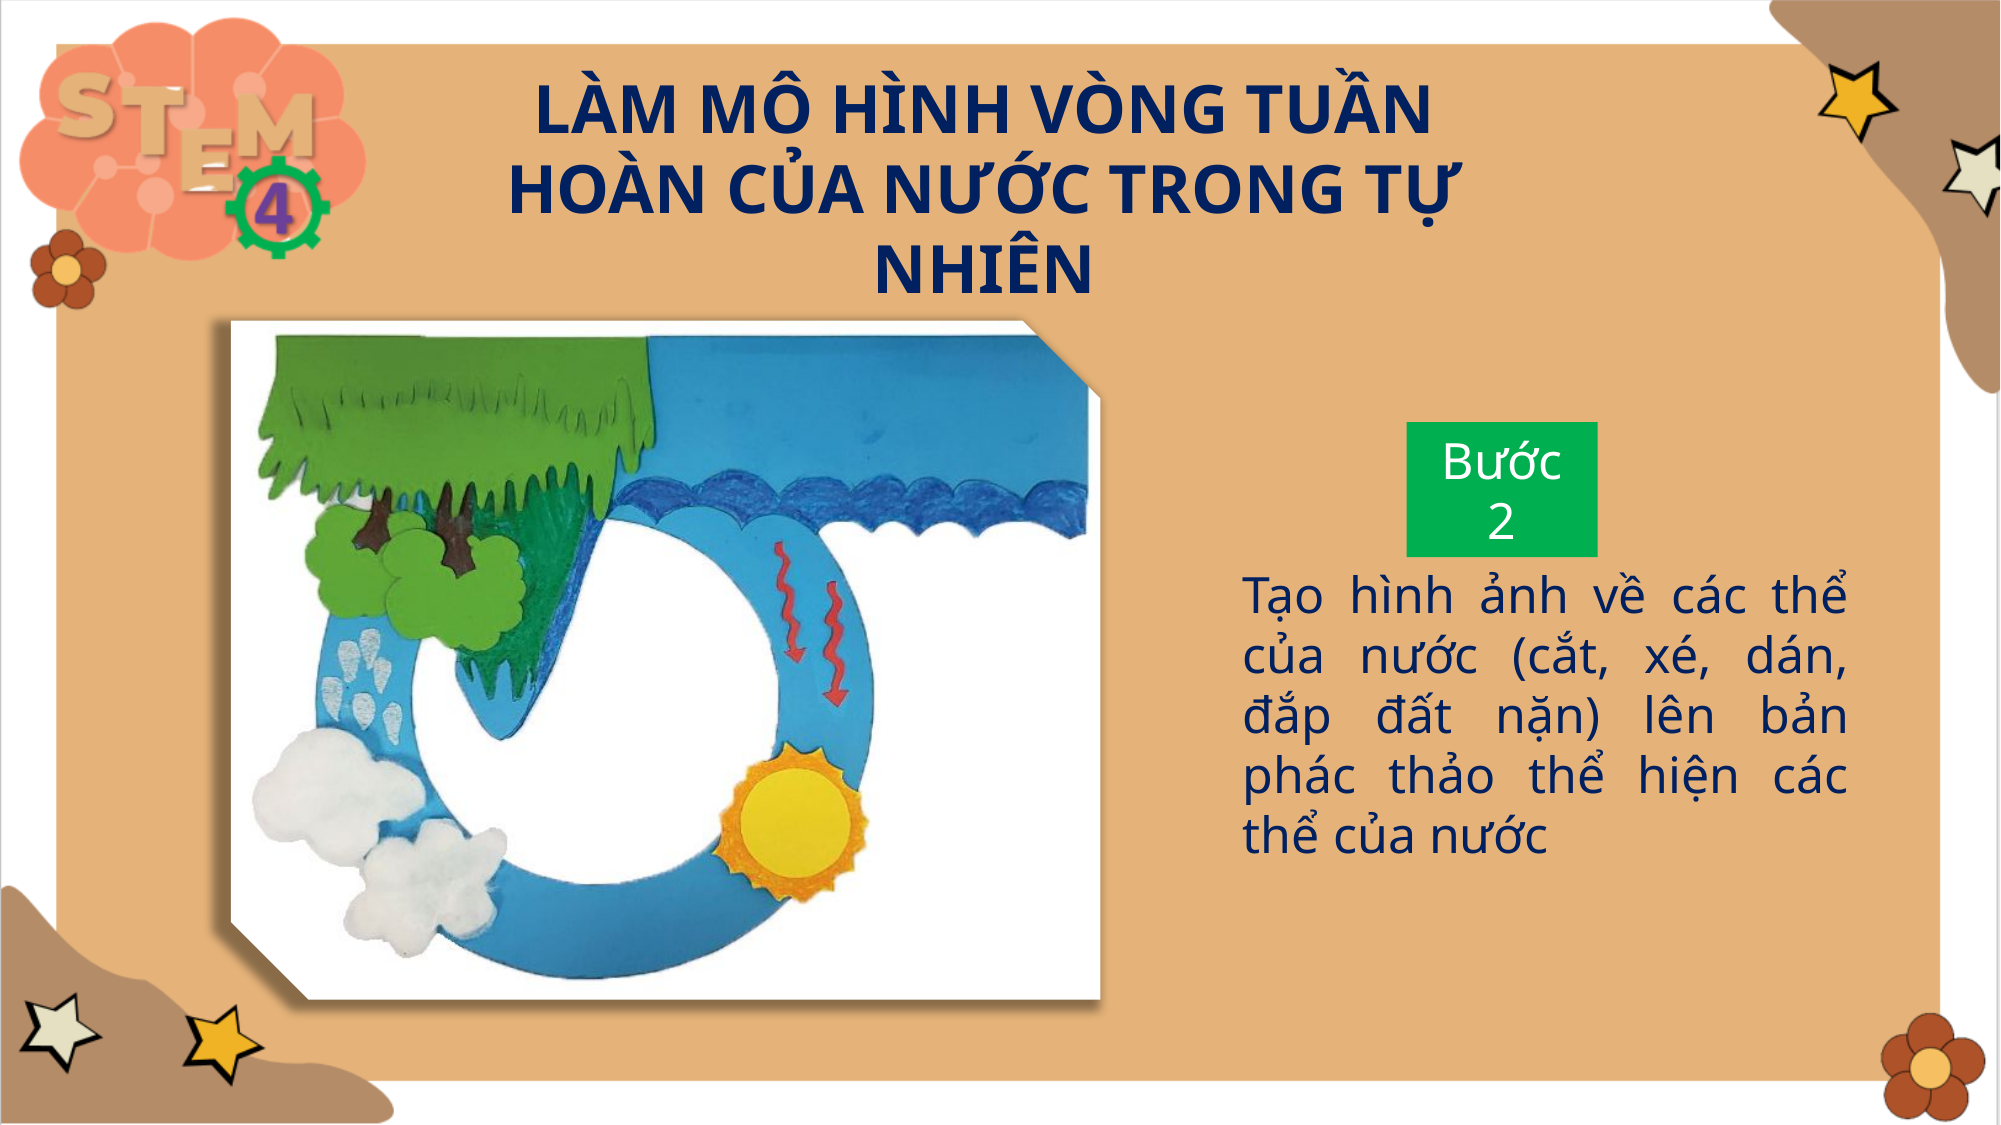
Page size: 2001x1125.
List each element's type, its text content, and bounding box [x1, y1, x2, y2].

text_box Tạo hình ảnh về các thể của nước (cắt, xé, dán, đắp đất nặn) lên bản phác thảo thể hiện các thể của nước [1242, 563, 1850, 864]
picture [0, 0, 2001, 1125]
text_box LÀM MÔ HÌNH VÒNG TUẦN HOÀN CỦA NƯỚC TRONG TỰ NHIÊN [416, 59, 1553, 314]
text_box Bước 2 [1406, 422, 1598, 558]
